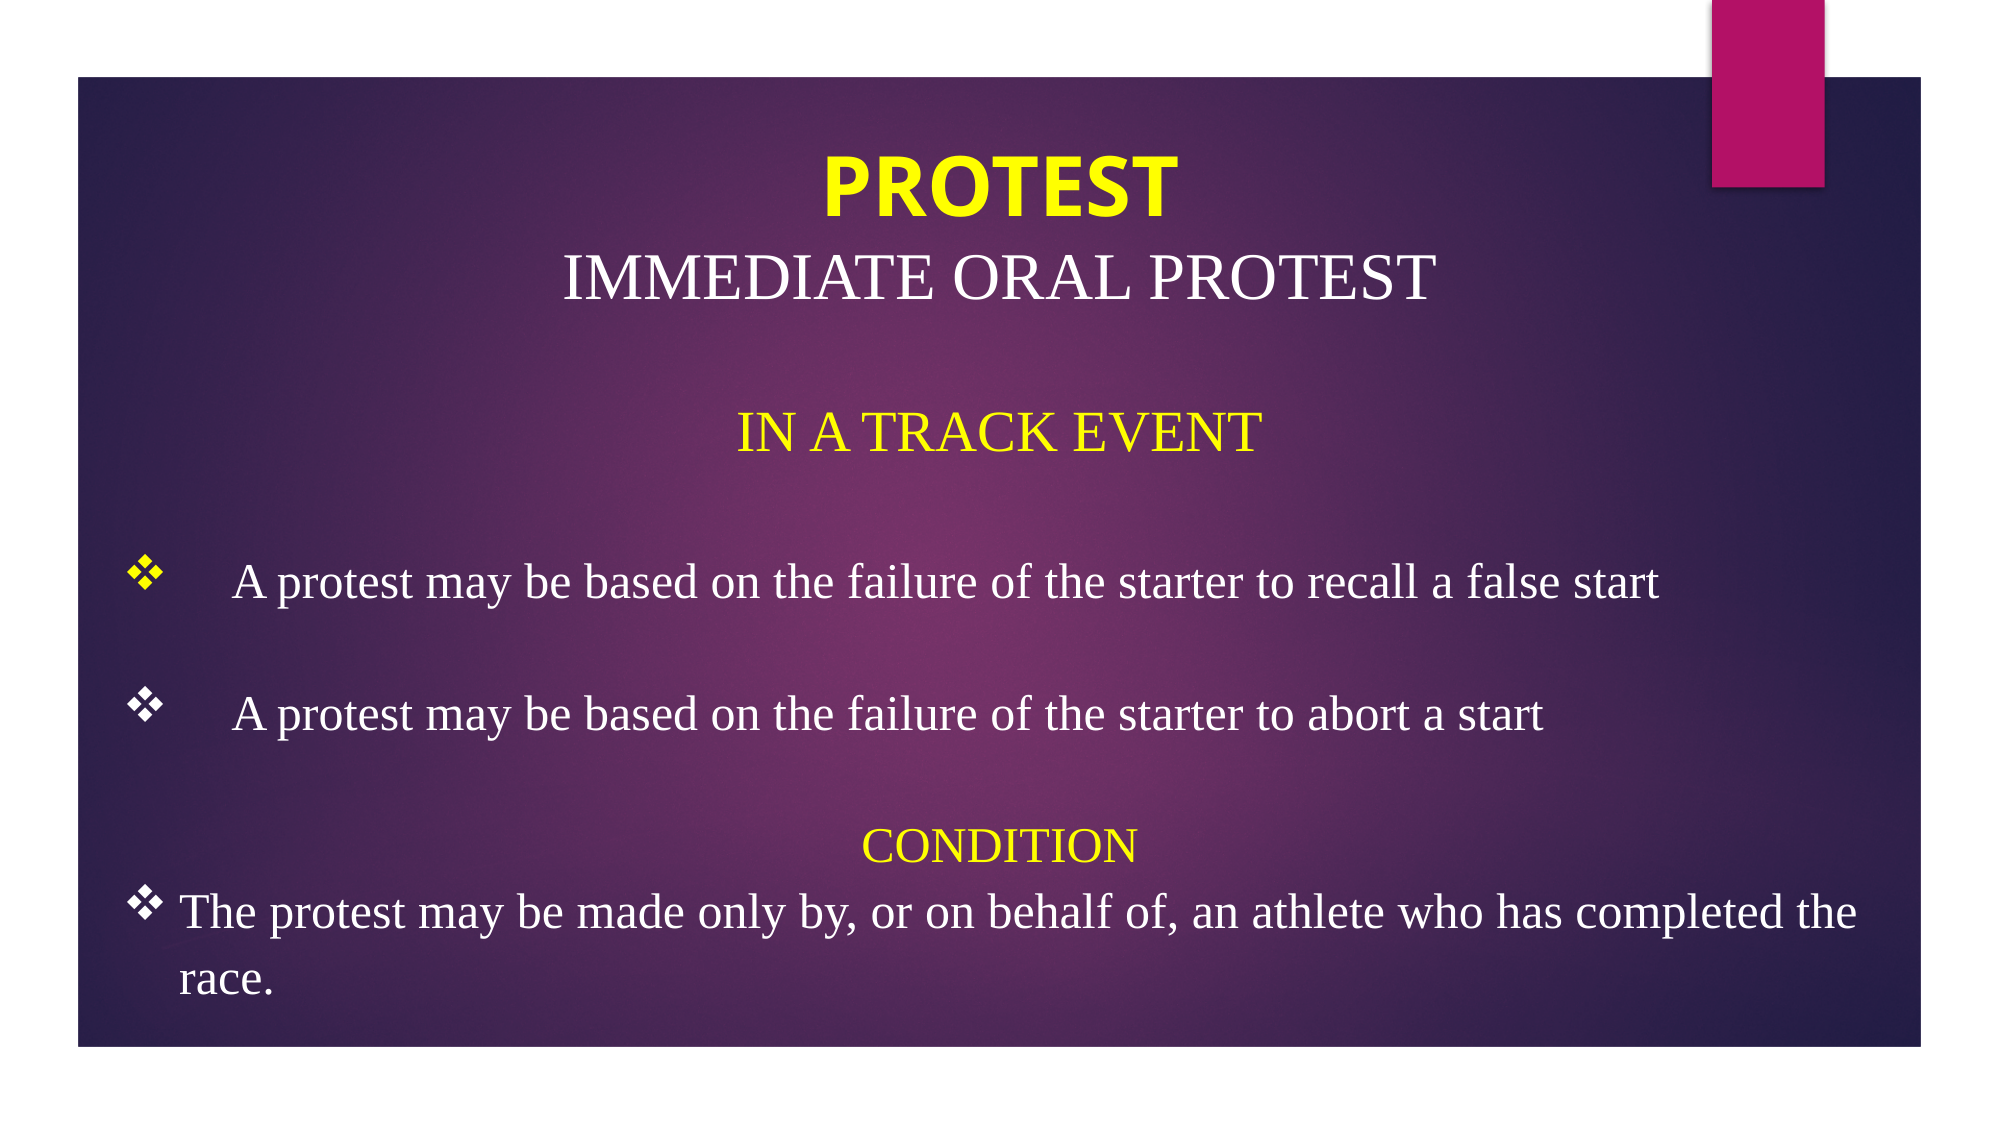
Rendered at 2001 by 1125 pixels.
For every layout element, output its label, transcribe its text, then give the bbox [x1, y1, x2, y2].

text_box PROTEST IMMEDIATE ORAL PROTEST IN A TRACK EVENT A protest may be based on the failure of the starter to recall a false start A protest may be based on the failure of the starter to abort a start CONDITION The protest may be made only by, or on behalf of, an athlete who has completed the race. [108, 125, 1892, 1012]
